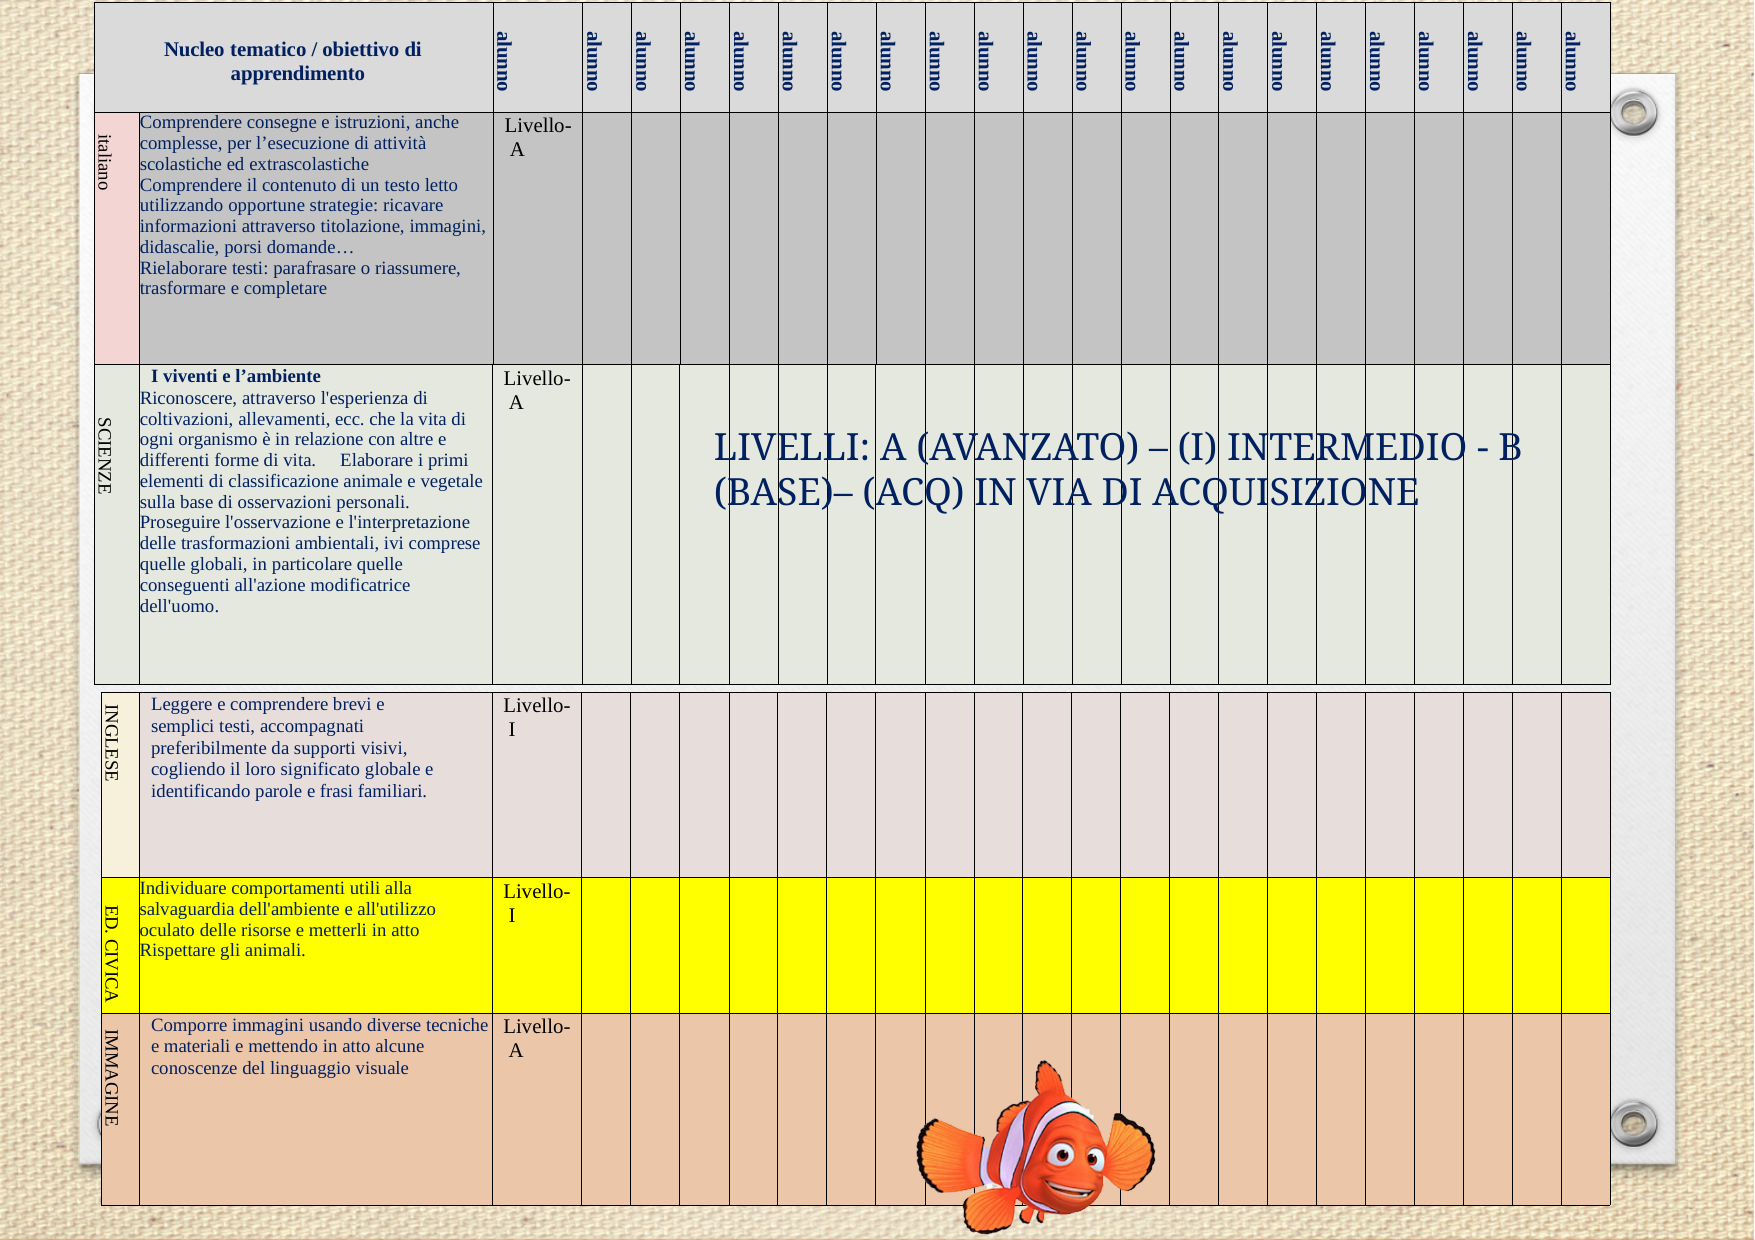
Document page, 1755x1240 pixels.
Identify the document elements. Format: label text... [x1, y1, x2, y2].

table_header alunno [1122, 3, 1170, 112]
table_header [1024, 365, 1072, 415]
table_header I viventi e l’ambiente Riconoscere, attraverso l'esperienza di coltivazioni, allevamenti, ecc. che la vita di ogni organismo è in relazione con altre e differenti forme di vita.  Elaborare i primi elementi di classificazione animale e vegetale sulla base di osservazioni personali.  Proseguire l'osservazione e l'interpretazione delle trasformazioni ambientali, ivi comprese quelle globali, in particolare quelle conseguenti all'azione modificatrice dell'uomo. [140, 365, 492, 684]
table_cell [632, 113, 680, 364]
table_header [1562, 365, 1610, 684]
table_header [730, 521, 778, 684]
table_cell [1366, 113, 1414, 364]
table_cell [582, 1014, 630, 1205]
text_box LIVELLI: A (AVANZATO) – (I) INTERMEDIO - B (BASE)– (ACQ) IN VIA DI ACQUISIZIONE [699, 415, 1577, 521]
table_cell [680, 1014, 729, 1205]
table_header [1464, 521, 1512, 684]
table_cell [975, 1014, 1022, 1052]
table_cell [582, 878, 630, 1013]
table_cell [730, 878, 777, 1013]
table_header [975, 365, 1023, 415]
table_cell [1023, 878, 1071, 1013]
table_header [1122, 365, 1170, 415]
table_cell [778, 1014, 826, 1205]
table_header [828, 365, 875, 415]
table_header [1415, 521, 1463, 684]
table_cell [1366, 878, 1414, 1013]
table_header Livello- A [493, 365, 582, 684]
table_header alunno [1024, 3, 1072, 112]
table_cell [1317, 113, 1365, 364]
table_header Leggere e comprendere brevi e semplici testi, accompagnati preferibilmente da supporti visivi, cogliendo il loro significato globale e identificando parole e frasi familiari. [140, 693, 492, 877]
table_cell [778, 878, 826, 1013]
table_header alunno [632, 3, 680, 112]
table_header [1219, 693, 1267, 877]
table_cell [1268, 1014, 1316, 1205]
table_cell [876, 878, 925, 1013]
table_cell [631, 1014, 679, 1205]
table_cell [730, 113, 778, 364]
table_cell [583, 113, 631, 364]
table_header alunno [1317, 3, 1365, 112]
table_cell [1023, 1014, 1071, 1052]
table_header [1317, 365, 1365, 415]
table_cell [1219, 1014, 1267, 1205]
table_cell [1170, 1014, 1218, 1205]
table_header [926, 365, 974, 415]
table_header [1513, 521, 1561, 684]
table_cell [730, 1014, 777, 1205]
table_header alunno [828, 3, 876, 112]
table_cell [1072, 1014, 1120, 1052]
table_header [779, 521, 827, 684]
table_header [1317, 521, 1365, 684]
table_cell [926, 113, 974, 364]
table_header alunno [1464, 3, 1512, 112]
table_header [1170, 693, 1218, 877]
table_header [680, 693, 729, 877]
table_cell Livello- A [493, 1014, 581, 1205]
table_header [632, 365, 679, 684]
table_cell [1317, 878, 1365, 1013]
table_header [1121, 693, 1169, 877]
table_cell [681, 113, 729, 364]
table_header [1072, 693, 1120, 877]
table_header [1122, 521, 1170, 684]
table_cell [876, 1014, 925, 1205]
table_cell [1219, 113, 1267, 364]
picture [0, 0, 1755, 1240]
table_header [1073, 365, 1121, 415]
table_header alunno [1415, 3, 1463, 112]
table_cell Comprendere consegne e istruzioni, anche complesse, per l’esecuzione di attività scolastiche ed extrascolastiche Comprendere il contenuto di un testo letto utilizzando opportune strategie: ricavare informazioni attraverso titolazione, immagini, didascalie, porsi domande… Rielaborare testi: parafrasare o riassumere, trasformare e completare [140, 113, 493, 364]
table_cell [680, 878, 729, 1013]
table_header SCIENZE [95, 365, 139, 684]
table_header alunno [1073, 3, 1121, 112]
table_cell [827, 878, 875, 1013]
table_header [582, 693, 630, 877]
table_cell [1366, 1014, 1414, 1205]
table_header [779, 365, 827, 415]
table_header [583, 365, 631, 684]
table_header [926, 693, 974, 877]
table_header alunno [494, 3, 582, 112]
table_header [975, 693, 1022, 877]
table_header [1268, 693, 1316, 877]
table_header [1171, 365, 1218, 415]
table_header alunno [1171, 3, 1218, 112]
table_header alunno [779, 3, 827, 112]
table_cell [1464, 113, 1512, 364]
table_cell [1415, 1014, 1463, 1205]
table_header alunno [681, 3, 729, 112]
table_header alunno [1268, 3, 1316, 112]
table_cell [877, 113, 925, 364]
table_header [1366, 521, 1414, 684]
table_header [1024, 521, 1072, 684]
table_cell [1121, 878, 1169, 1013]
table_header [1562, 693, 1610, 877]
table_cell italiano [95, 113, 139, 364]
table_header [1513, 693, 1561, 877]
table_header [1268, 521, 1316, 684]
table_cell [1268, 113, 1316, 364]
table_cell [1513, 1014, 1561, 1205]
table_cell [926, 878, 974, 1013]
table_header INGLESE [102, 693, 139, 877]
table_header [1073, 521, 1121, 684]
table_header [1023, 693, 1071, 877]
table_cell [1464, 878, 1512, 1013]
table_cell [1121, 1014, 1169, 1052]
table_cell [1415, 113, 1463, 364]
table_header alunno [1366, 3, 1414, 112]
table_cell [1562, 113, 1610, 364]
table_cell [1513, 113, 1561, 364]
table_cell [1072, 878, 1120, 1013]
table_cell [1415, 878, 1463, 1013]
table_cell [1024, 113, 1072, 364]
table_header [730, 693, 777, 877]
table_cell [1268, 878, 1316, 1013]
table_header [1366, 693, 1414, 877]
table_cell IMMAGINE [102, 1014, 139, 1205]
table_header Nucleo tematico / obiettivo di apprendimento [95, 3, 493, 112]
table_cell [1562, 1014, 1610, 1205]
table_header [876, 521, 925, 684]
table_cell [1513, 878, 1561, 1013]
table_header [827, 693, 875, 877]
table_header [1464, 693, 1512, 877]
table_header alunno [1562, 3, 1610, 112]
table_header [1171, 521, 1218, 684]
table_header [1415, 365, 1463, 415]
table_cell ED. CIVICA [102, 878, 139, 1013]
table_header [1219, 521, 1267, 684]
table_cell [1073, 113, 1121, 364]
table_header [828, 521, 875, 684]
table_header alunno [1219, 3, 1267, 112]
table_header alunno [1513, 3, 1561, 112]
table_header [1464, 365, 1512, 415]
table_cell [926, 1014, 974, 1052]
table_header [631, 693, 679, 877]
table_header [1513, 365, 1561, 415]
table_cell [1171, 113, 1218, 364]
table_cell [1317, 1014, 1365, 1205]
table_header [1415, 693, 1463, 877]
table_cell Livello- A [494, 113, 582, 364]
table_header [926, 521, 974, 684]
table_header [975, 521, 1023, 684]
table_header [1219, 365, 1267, 415]
table_cell [1464, 1014, 1512, 1205]
table_header Livello- I [493, 693, 581, 877]
table_cell Individuare comportamenti utili alla salvaguardia dell'ambiente e all'utilizzo oculato delle risorse e metterli in atto Rispettare gli animali. [140, 878, 492, 1013]
table_cell Livello- I [493, 878, 581, 1013]
table_cell [827, 1014, 875, 1205]
table_header [876, 365, 925, 415]
table_header alunno [877, 3, 925, 112]
table_header [876, 693, 925, 877]
table_header [1366, 365, 1414, 415]
table_cell [1562, 878, 1610, 1013]
table_header [1268, 365, 1316, 415]
table_header alunno [730, 3, 778, 112]
table_cell [975, 878, 1022, 1013]
table_header [1317, 693, 1365, 877]
table_header [730, 365, 778, 415]
table_header [778, 693, 826, 877]
table_cell [975, 113, 1023, 364]
table_header alunno [926, 3, 974, 112]
table_cell [1170, 878, 1218, 1013]
table_cell [631, 878, 679, 1013]
table_cell [779, 113, 827, 364]
table_cell Comporre immagini usando diverse tecniche e materiali e mettendo in atto alcune conoscenze del linguaggio visuale [140, 1014, 492, 1205]
table_header [680, 365, 729, 684]
table_header alunno [583, 3, 631, 112]
table_cell [828, 113, 876, 364]
table_header alunno [975, 3, 1023, 112]
table_cell [1219, 878, 1267, 1013]
table_cell [1122, 113, 1170, 364]
